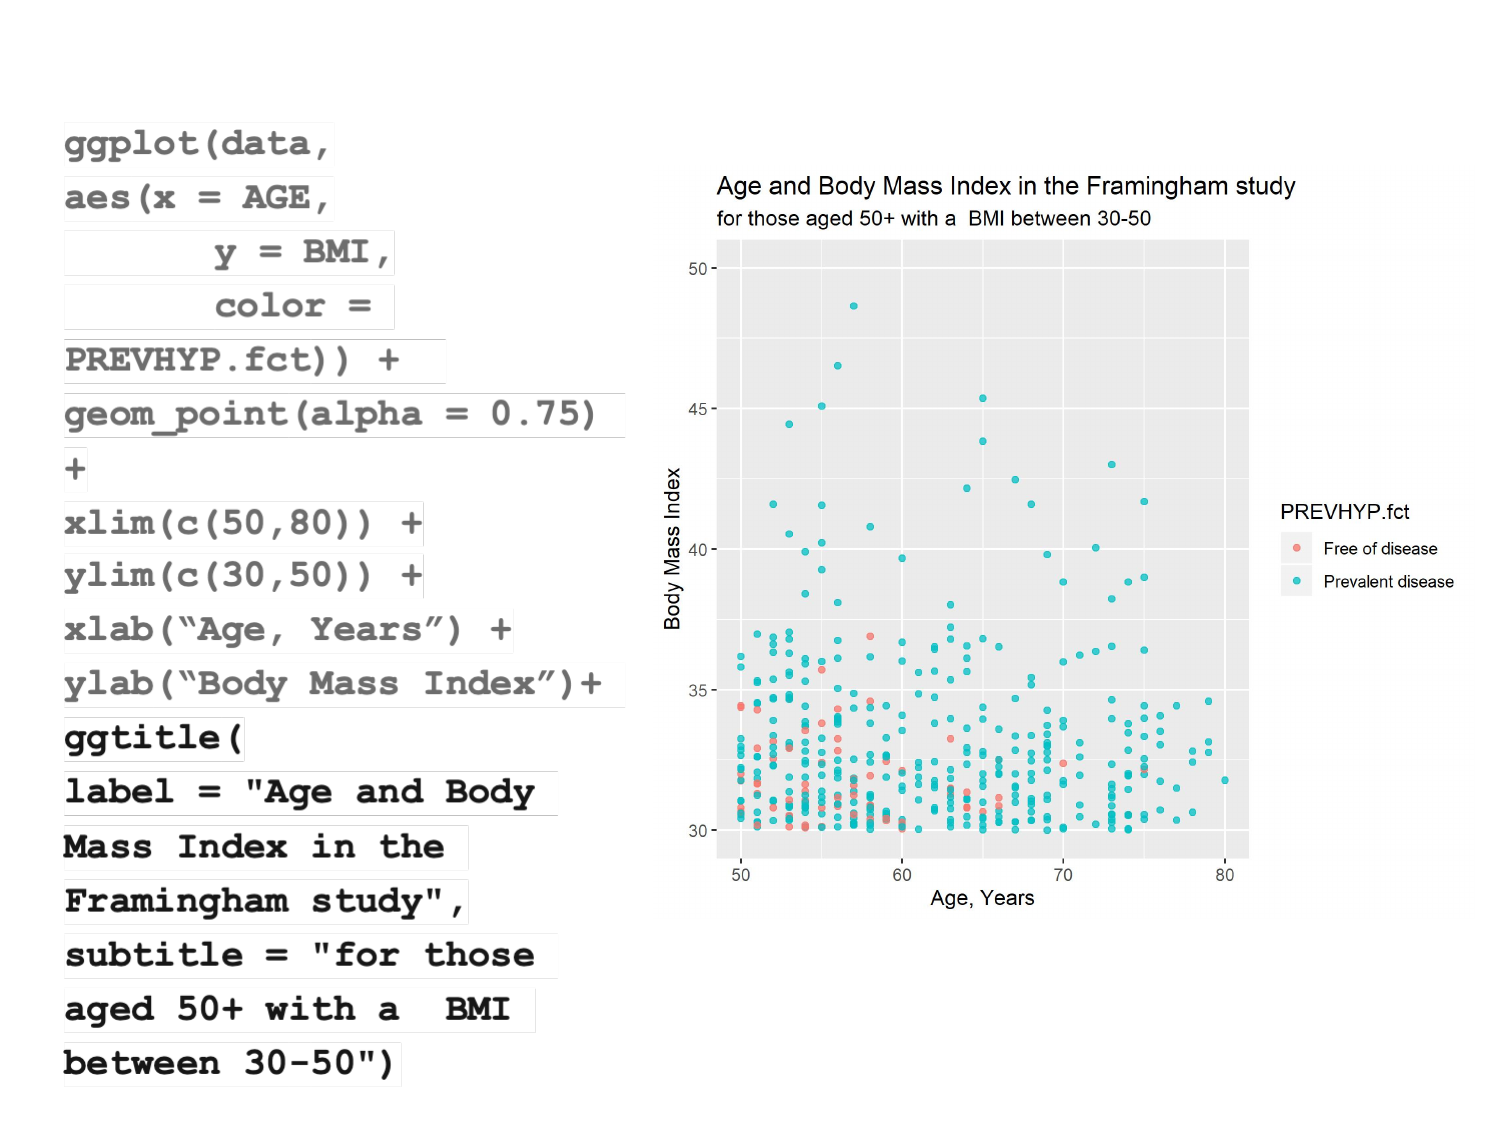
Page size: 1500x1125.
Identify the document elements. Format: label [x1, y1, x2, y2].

picture [653, 165, 1476, 919]
list [41, 99, 649, 1109]
